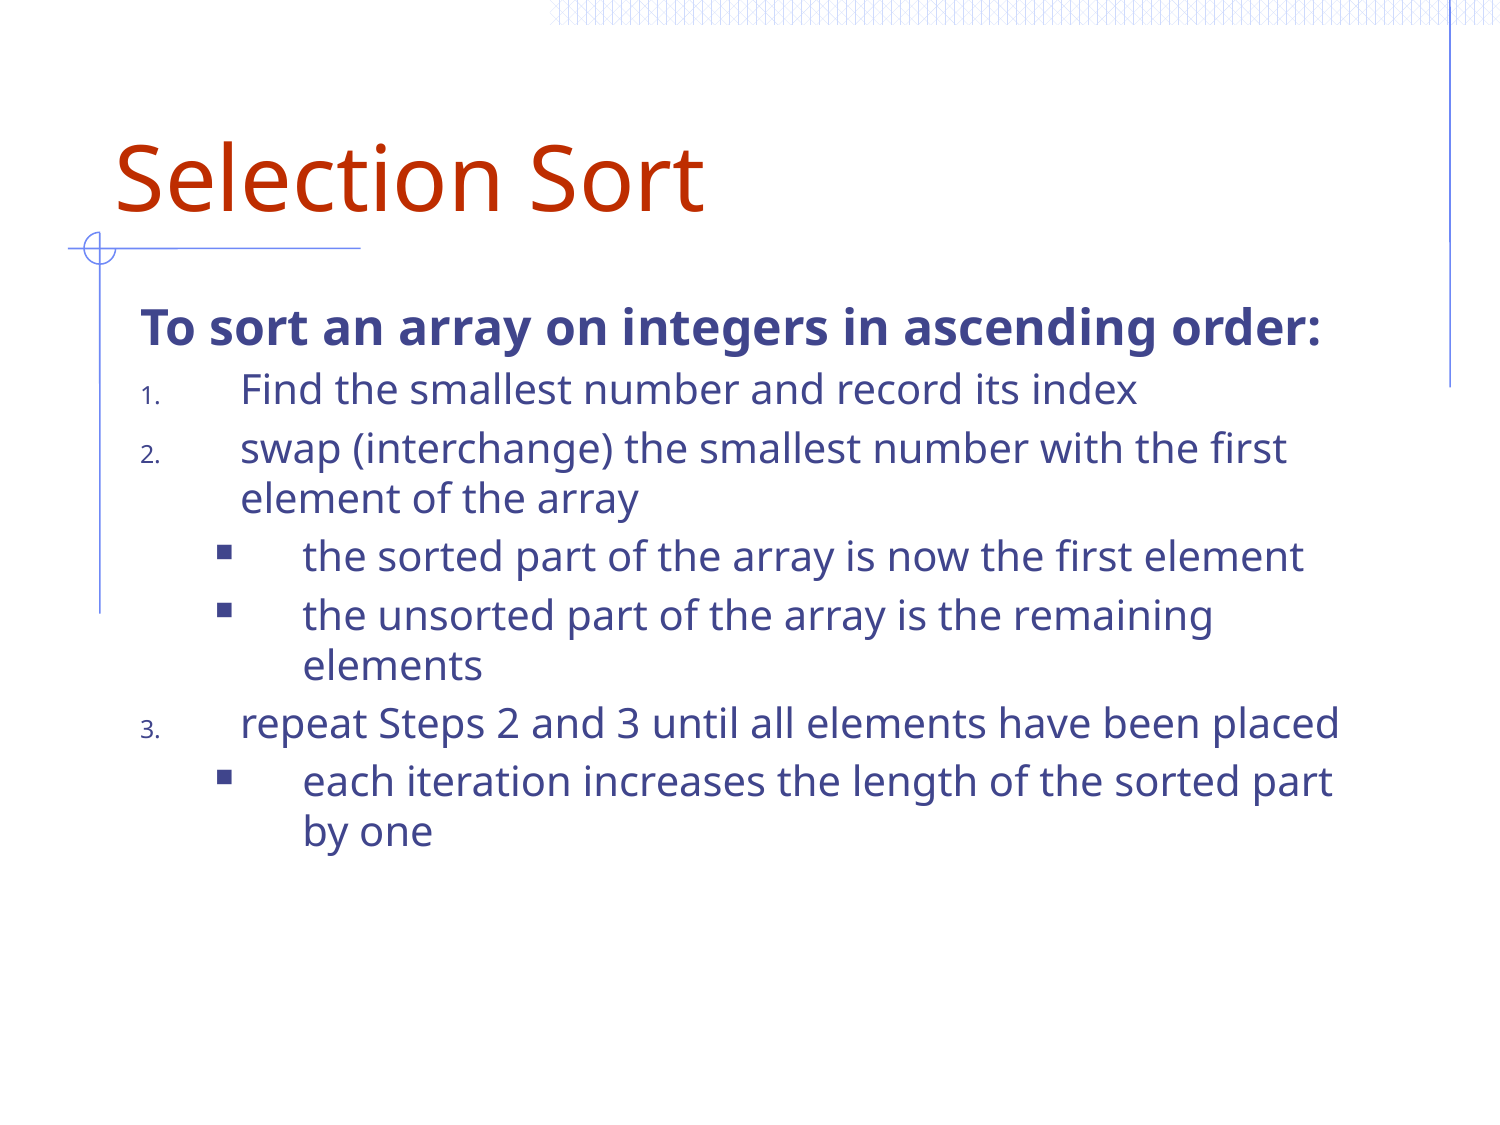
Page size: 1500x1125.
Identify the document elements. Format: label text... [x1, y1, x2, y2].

list To sort an array on integers in ascending order: Find the smallest number and record its index swap (interchange) the smallest number with the first element of the array the sorted part of the array is now the first element the unsorted part of the array is the remaining elements repeat Steps 2 and 3 until all elements have been placed each iteration increases the length of the sorted part by one [125, 287, 1400, 1050]
title Selection Sort [99, 50, 1413, 238]
